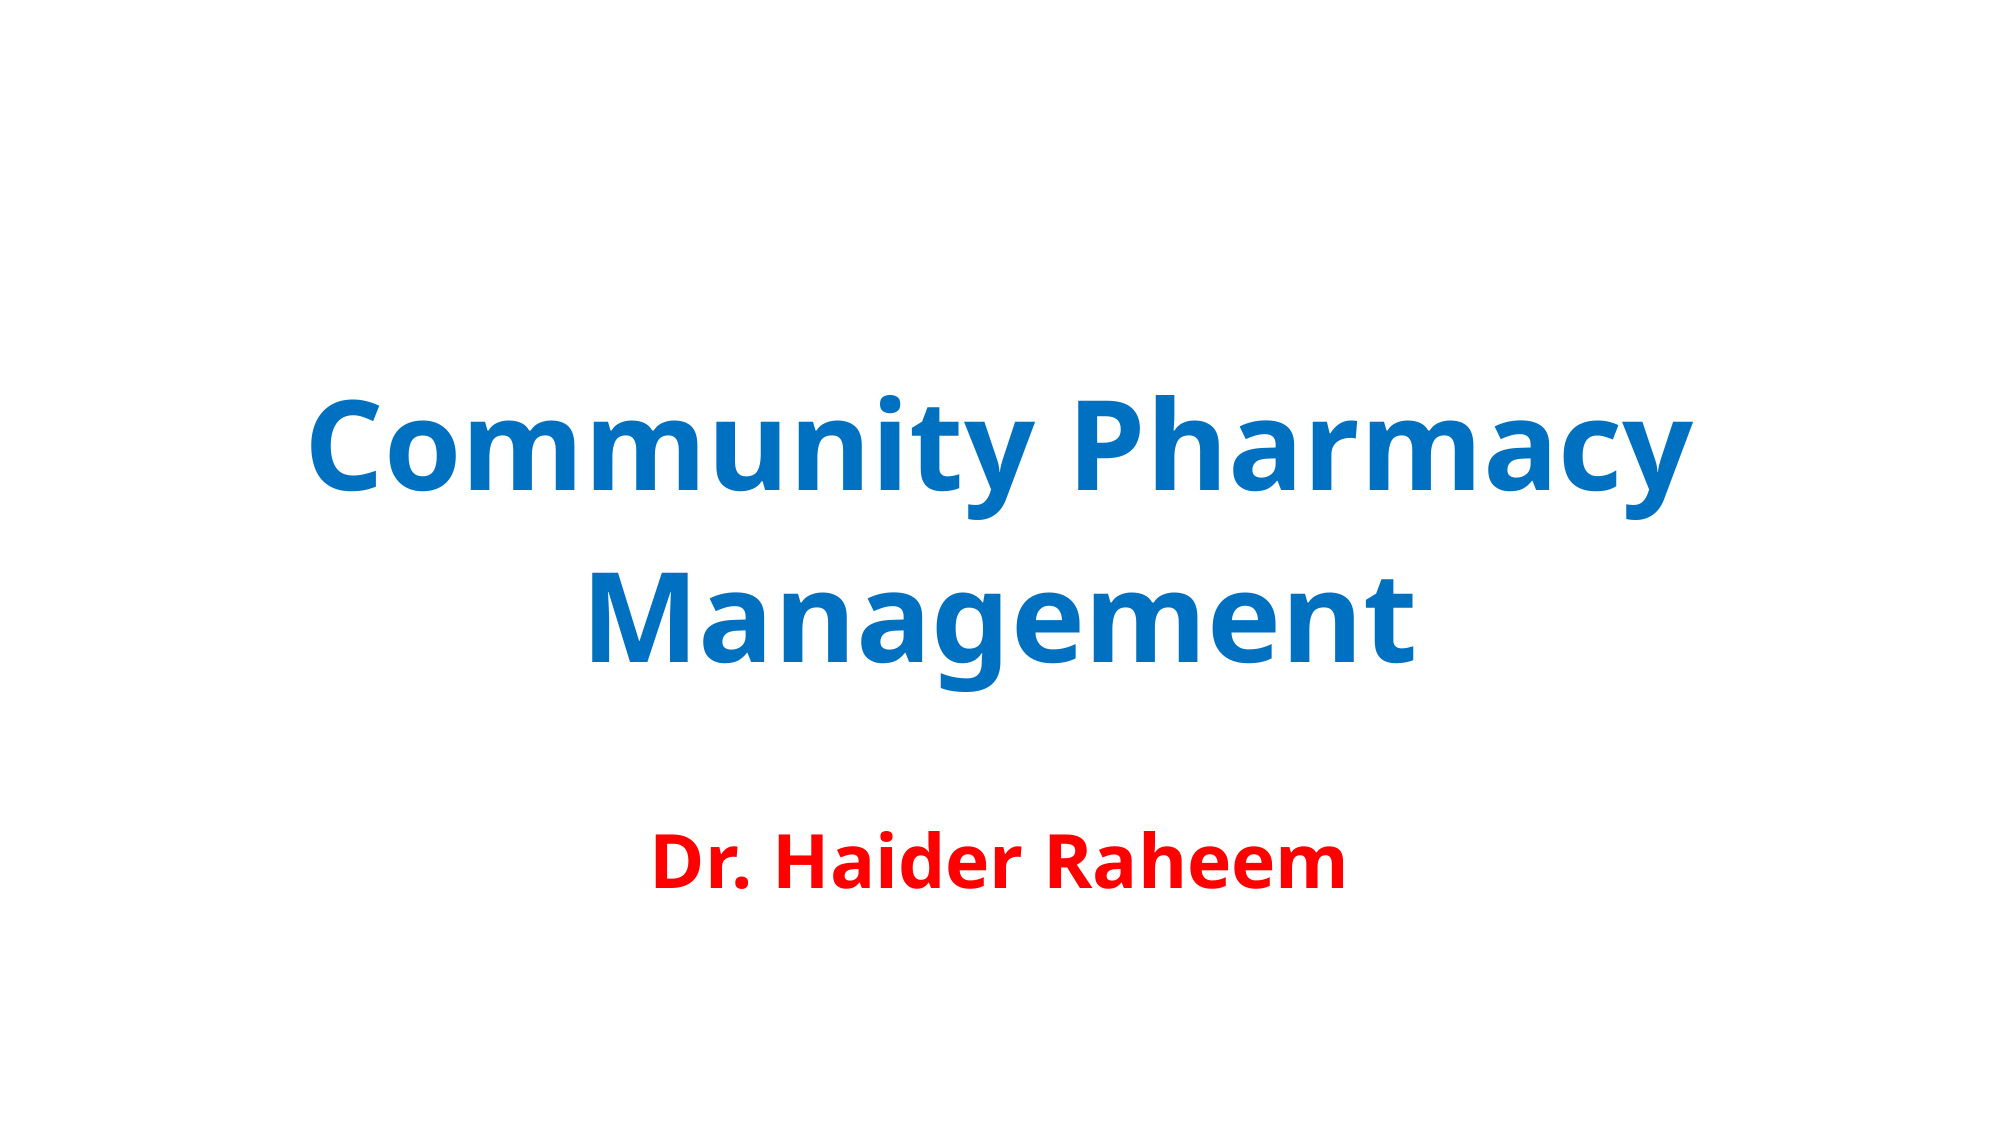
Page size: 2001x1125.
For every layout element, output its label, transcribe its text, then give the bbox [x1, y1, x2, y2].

subtitle Dr. Haider Raheem [249, 815, 1750, 1037]
title Community Pharmacy Management [249, 184, 1750, 696]
